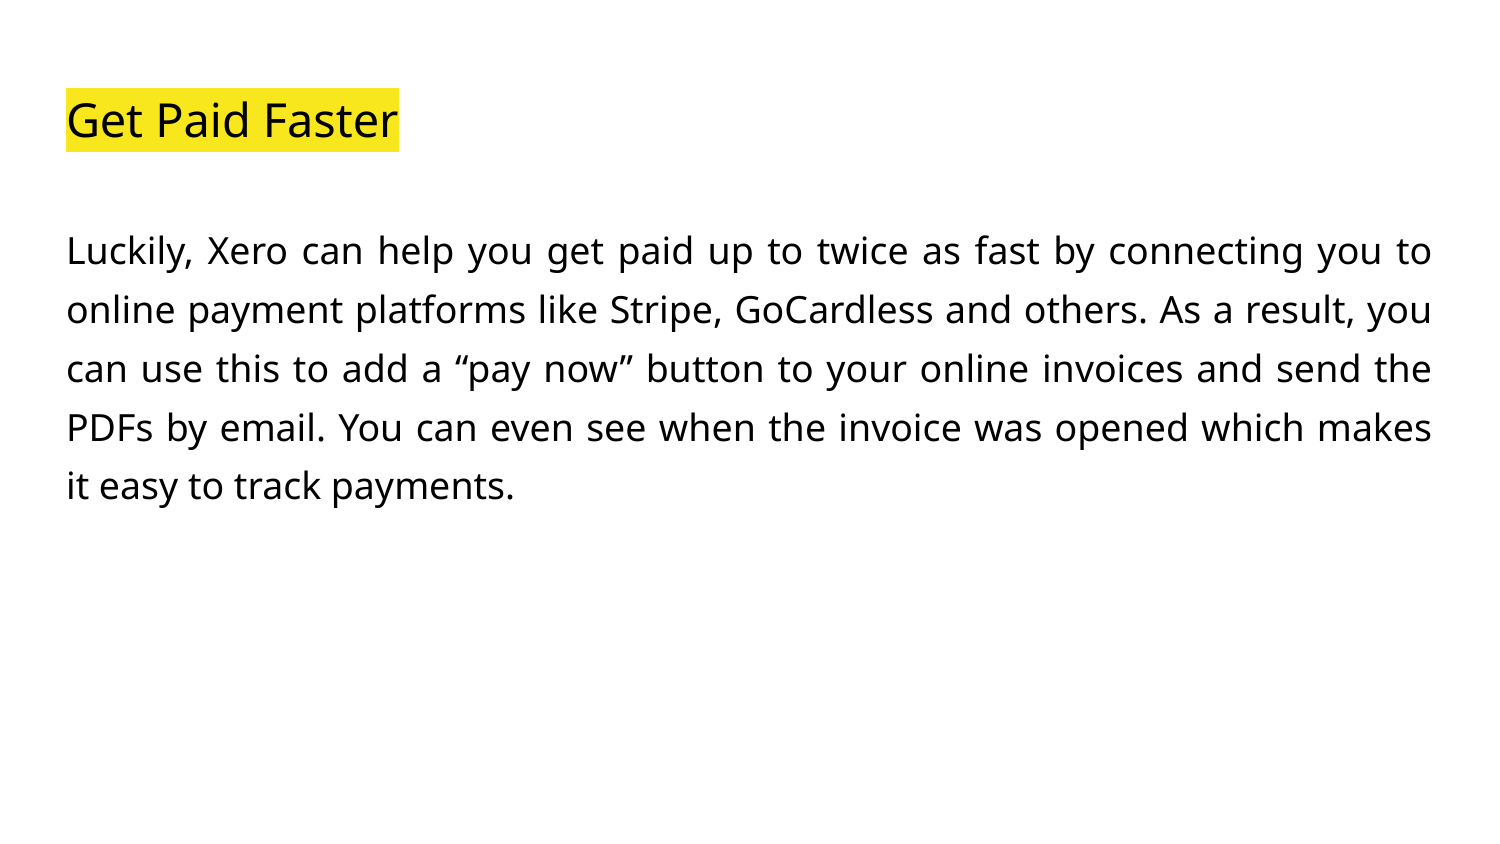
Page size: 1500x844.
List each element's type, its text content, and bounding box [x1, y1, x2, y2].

title Get Paid Faster [51, 72, 1449, 167]
list Luckily, Xero can help you get paid up to twice as fast by connecting you to online payment platforms like Stripe, GoCardless and others. As a result, you can use this to add a “pay now” button to your online invoices and send the PDFs by email. You can even see when the invoice was opened which makes it easy to track payments. [51, 202, 1449, 750]
